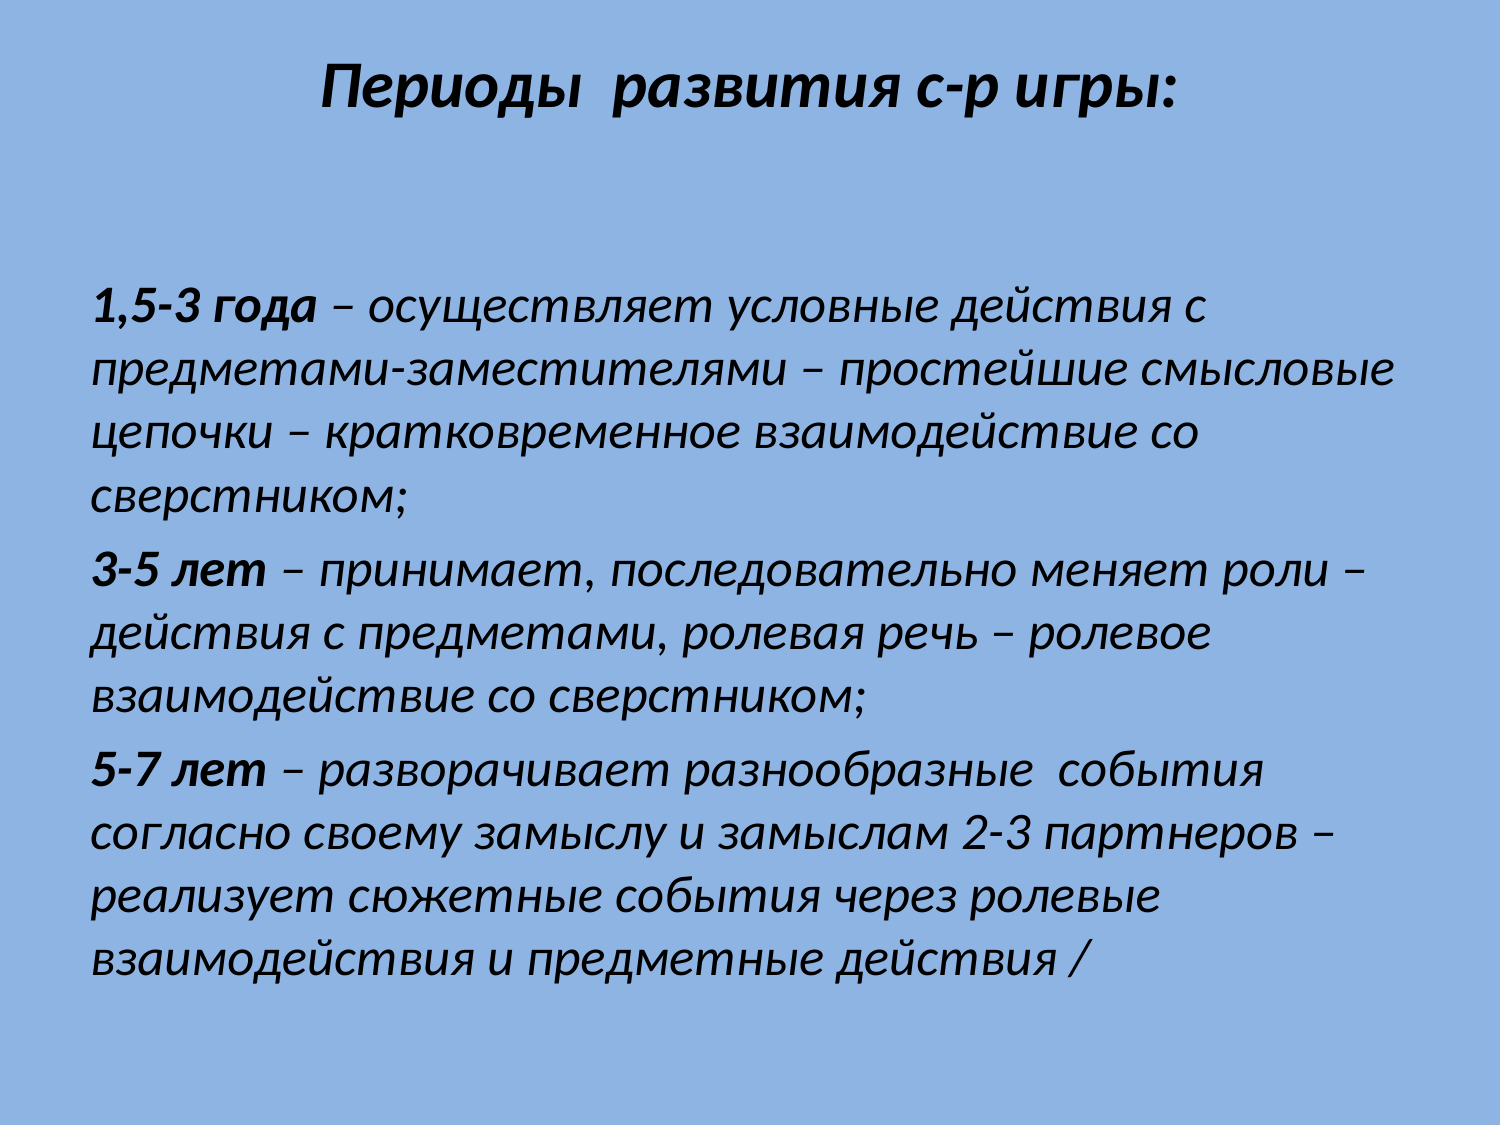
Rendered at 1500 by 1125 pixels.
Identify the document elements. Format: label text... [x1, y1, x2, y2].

title Периоды развития с-р игры: [75, 45, 1425, 197]
list 1,5-3 года – осуществляет условные действия с предметами-заместителями – простейшие смысловые цепочки – кратковременное взаимодействие со сверстником; 3-5 лет – принимает, последовательно меняет роли – действия с предметами, ролевая речь – ролевое взаимодействие со сверстником; 5-7 лет – разворачивает разнообразные события согласно своему замыслу и замыслам 2-3 партнеров – реализует сюжетные события через ролевые взаимодействия и предметные действия / [75, 262, 1425, 1005]
